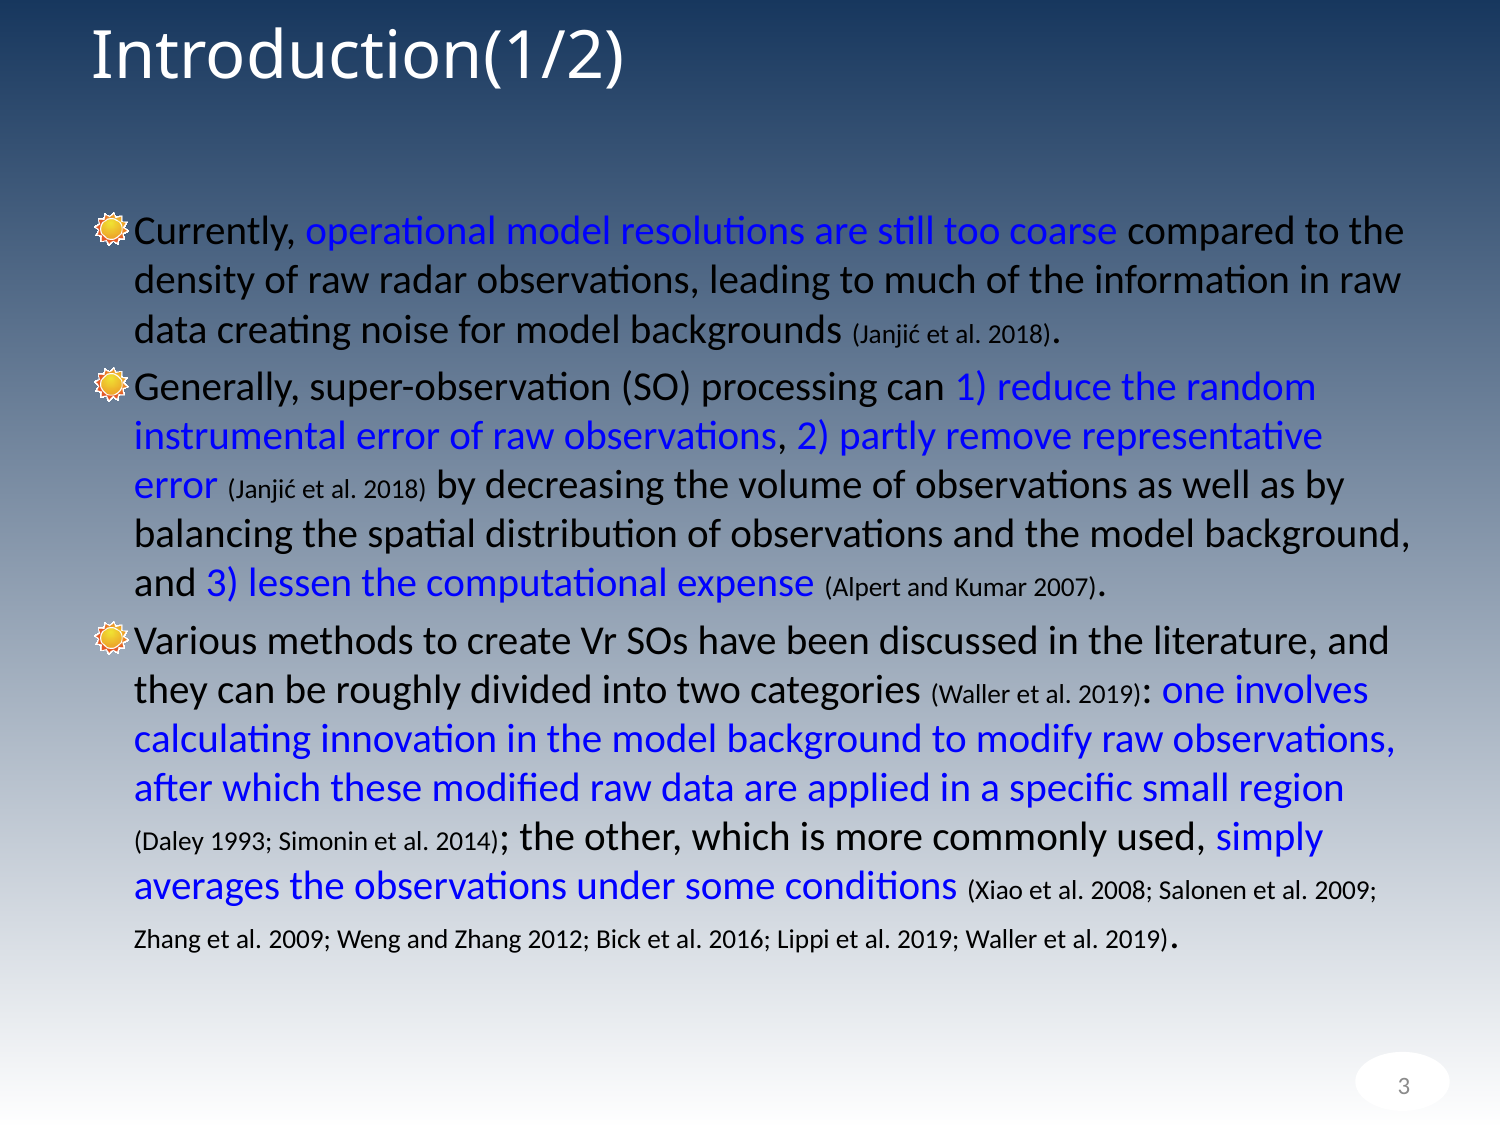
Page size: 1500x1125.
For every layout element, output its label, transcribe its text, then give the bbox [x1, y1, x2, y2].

picture [91, 618, 131, 657]
title Introduction(1/2) [76, 1, 1352, 103]
list Currently, operational model resolutions are still too coarse compared to the density of raw radar observations, leading to much of the information in raw data creating noise for model backgrounds (Janjić et al. 2018). Generally, super-observation (SO) processing can 1) reduce the random instrumental error of raw observations, 2) partly remove representative error (Janjić et al. 2018) by decreasing the volume of observations as well as by balancing the spatial distribution of observations and the model background, and 3) lessen the computational expense (Alpert and Kumar 2007). Various methods to create Vr SOs have been discussed in the literature, and they can be roughly divided into two categories (Waller et al. 2019): one involves calculating innovation in the model background to modify raw observations, after which these modified raw data are applied in a specific small region (Daley 1993; Simonin et al. 2014); the other, which is more commonly used, simply averages the observations under some conditions (Xiao et al. 2008; Salonen et al. 2009; Zhang et al. 2009; Weng and Zhang 2012; Bick et al. 2016; Lippi et al. 2019; Waller et al. 2019). [76, 196, 1427, 988]
picture [91, 364, 131, 404]
slide_number 3 [1363, 1054, 1446, 1115]
picture [91, 209, 131, 248]
